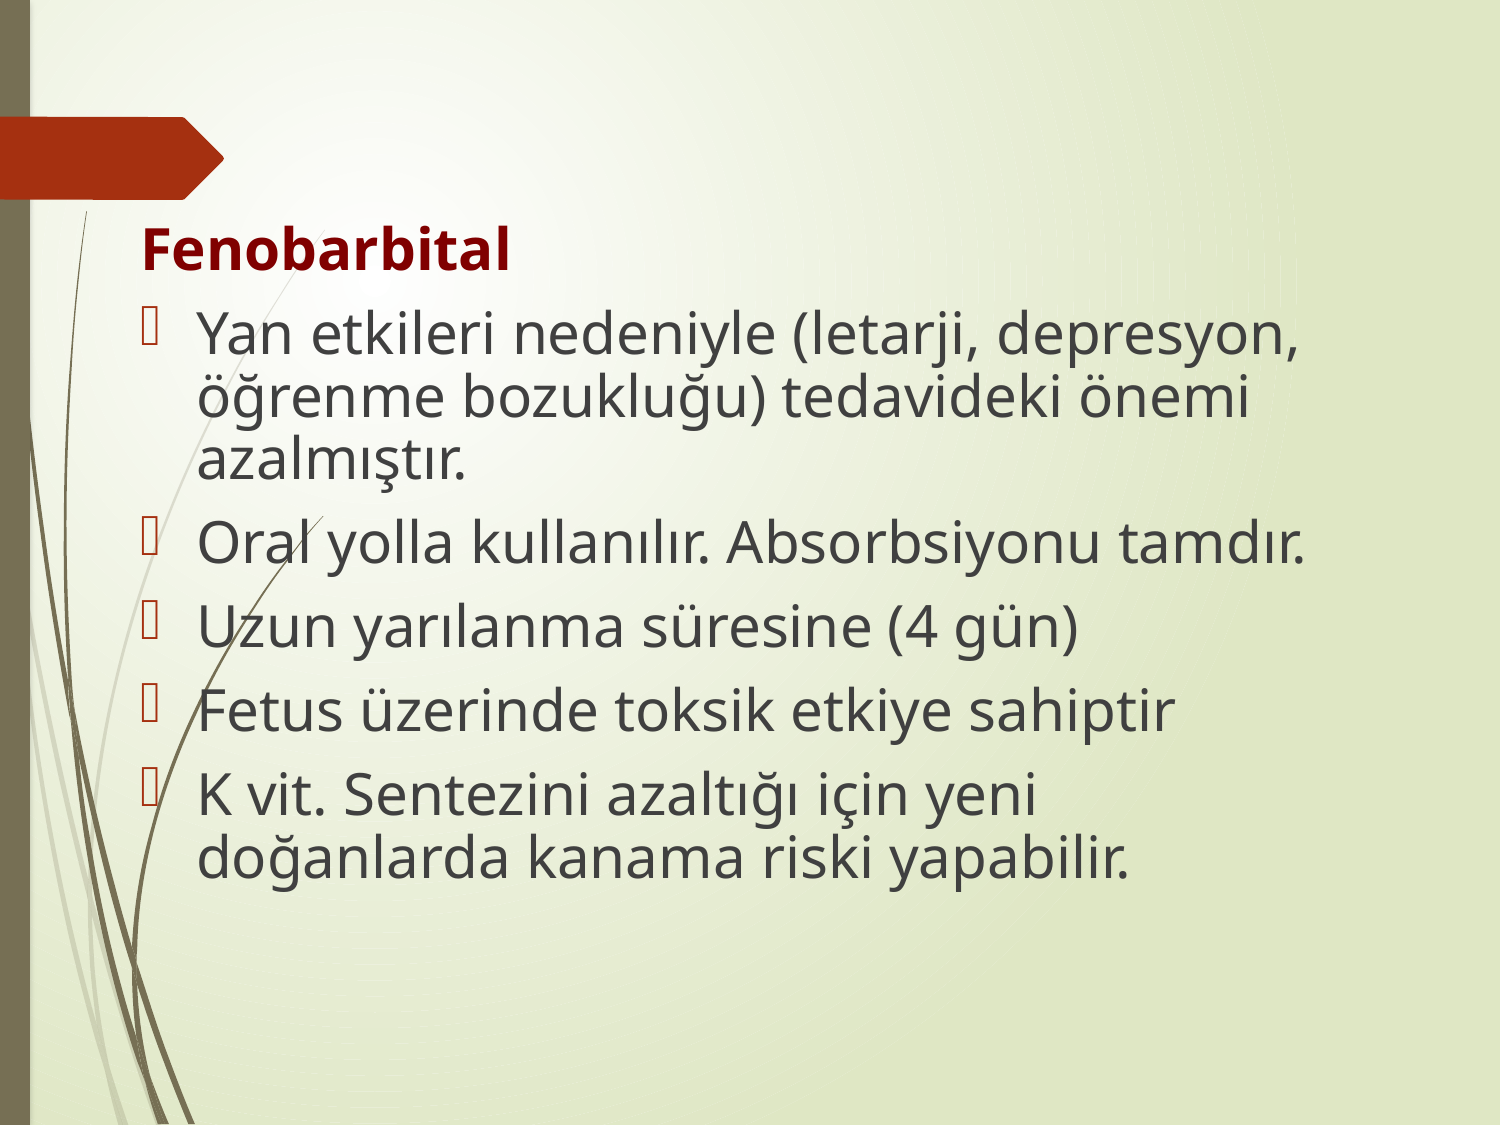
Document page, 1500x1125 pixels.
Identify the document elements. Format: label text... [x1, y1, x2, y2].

list Fenobarbital Yan etkileri nedeniyle (letarji, depresyon, öğrenme bozukluğu) tedavideki önemi azalmıştır. Oral yolla kullanılır. Absorbsiyonu tamdır. Uzun yarılanma süresine (4 gün) Fetus üzerinde toksik etkiye sahiptir K vit. Sentezini azaltığı için yeni doğanlarda kanama riski yapabilir. [125, 212, 1350, 1006]
